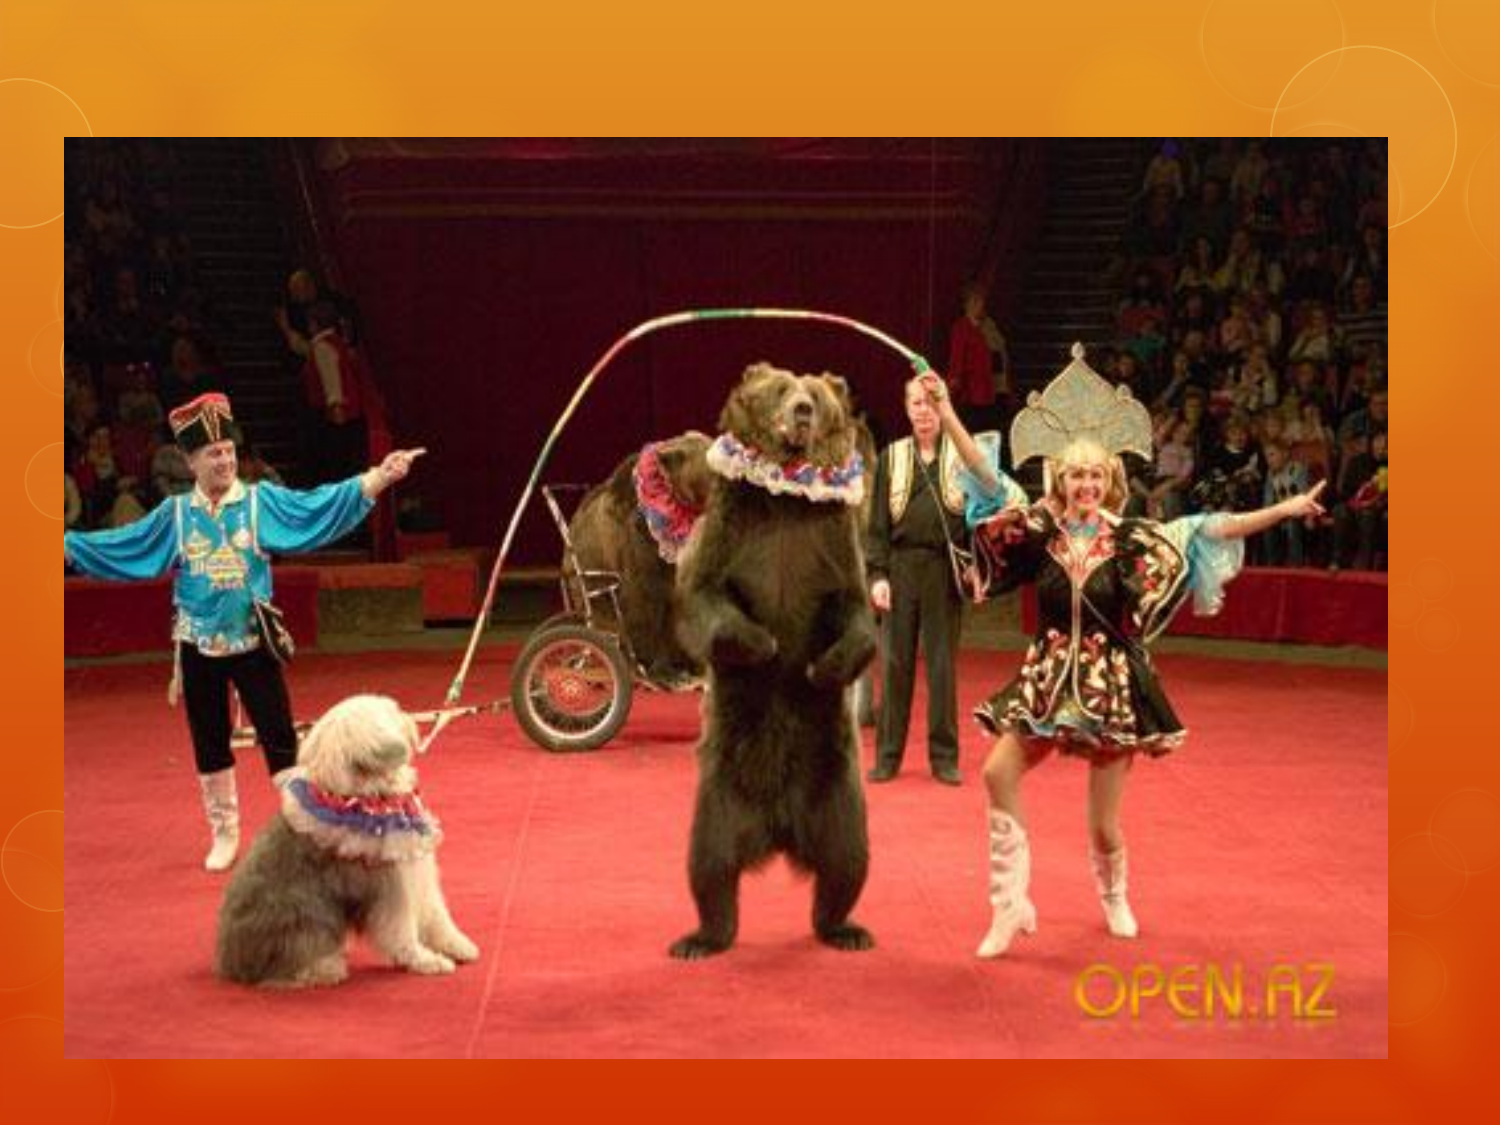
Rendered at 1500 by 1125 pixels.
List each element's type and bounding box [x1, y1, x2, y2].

picture [64, 136, 1389, 1060]
